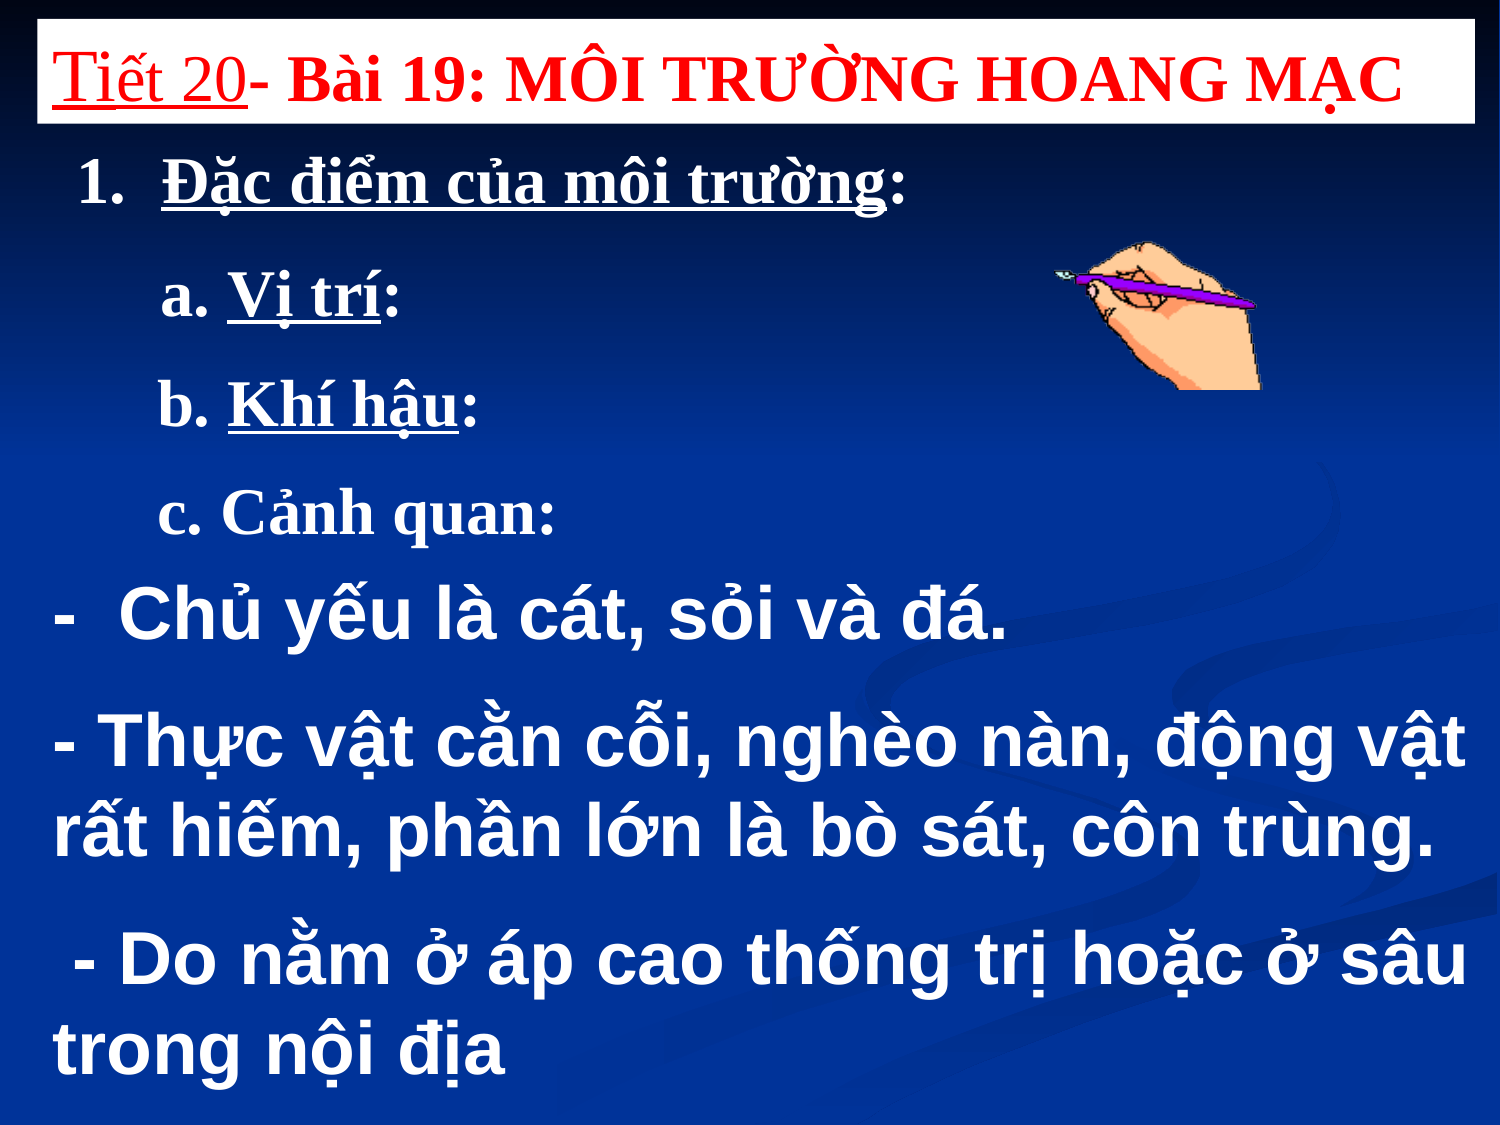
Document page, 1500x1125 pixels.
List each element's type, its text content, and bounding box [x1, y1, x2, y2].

text_box b. Khí hậu: [142, 352, 1093, 448]
text_box c. Cảnh quan: [142, 461, 1093, 556]
text_box - Chủ yếu là cát, sỏi và đá. - Thực vật cằn cỗi, nghèo nàn, động vật rất hiếm, phần lớn là bò sát, côn trùng. - Do nằm ở áp cao thống trị hoặc ở sâu trong nội địa [37, 556, 1500, 1097]
text_box Đặc điểm của môi trường: a. Vị trí: [61, 129, 1412, 338]
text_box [1054, 228, 1329, 405]
text_box Tiết 20- Bài 19: MÔI TRƯỜNG HOANG MẠC [37, 18, 1475, 124]
